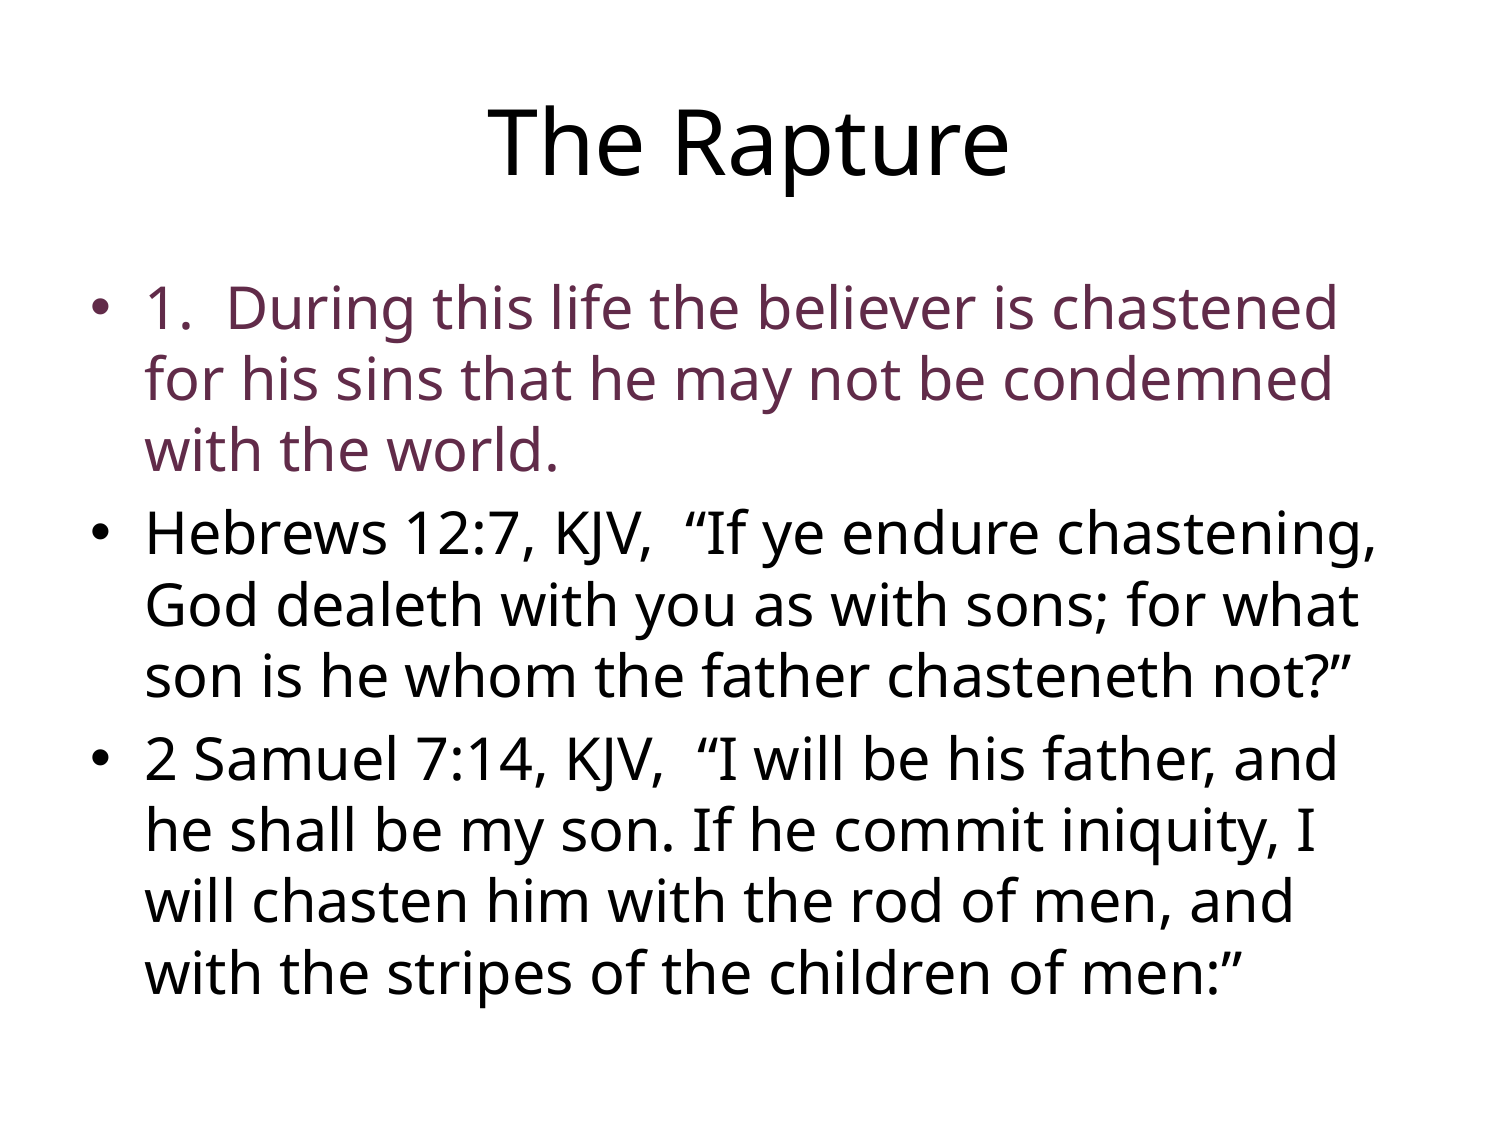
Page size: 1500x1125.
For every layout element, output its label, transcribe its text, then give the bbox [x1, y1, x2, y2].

title The Rapture [75, 45, 1425, 233]
list 1. During this life the believer is chastened for his sins that he may not be condemned with the world. Hebrews 12:7, KJV, “If ye endure chastening, God dealeth with you as with sons; for what son is he whom the father chasteneth not?” 2 Samuel 7:14, KJV, “I will be his father, and he shall be my son. If he commit iniquity, I will chasten him with the rod of men, and with the stripes of the children of men:” [75, 262, 1425, 1075]
